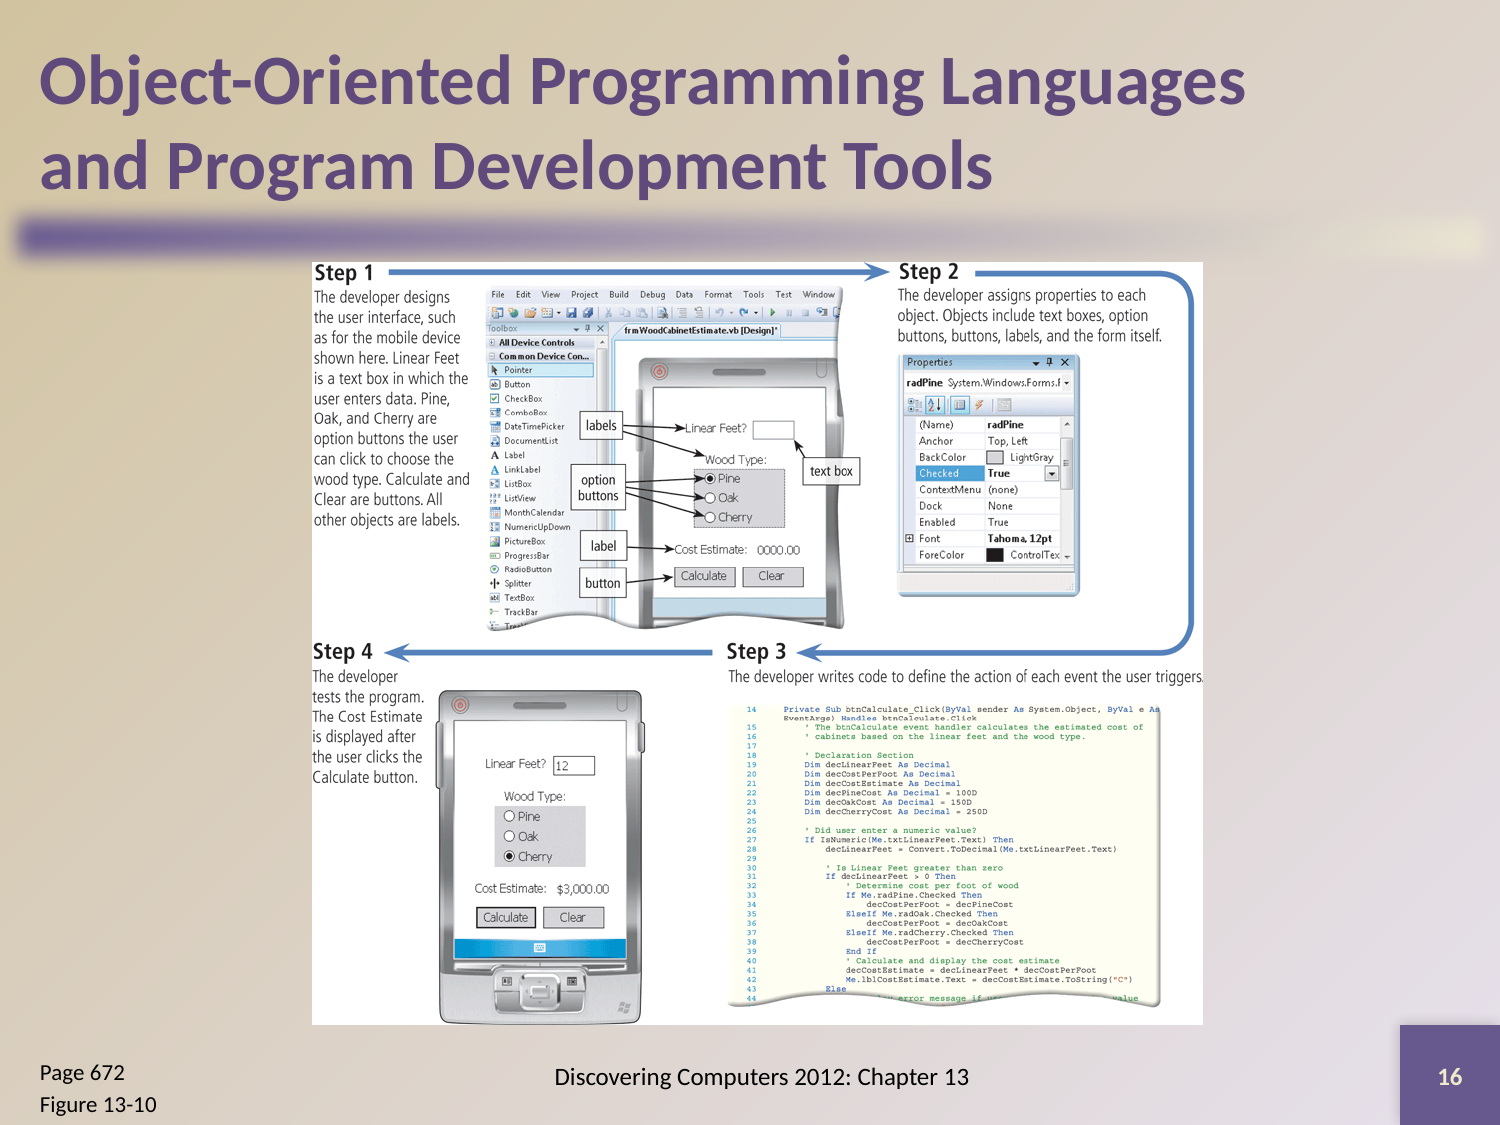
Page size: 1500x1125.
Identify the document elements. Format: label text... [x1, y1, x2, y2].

slide_number 16 [1400, 1025, 1500, 1125]
list Page 672 Figure 13-10 [24, 1050, 300, 1125]
title Object-Oriented Programming Languages and Program Development Tools [24, 24, 1475, 213]
footer Discovering Computers 2012: Chapter 13 [450, 1037, 1075, 1113]
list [312, 262, 1203, 1026]
